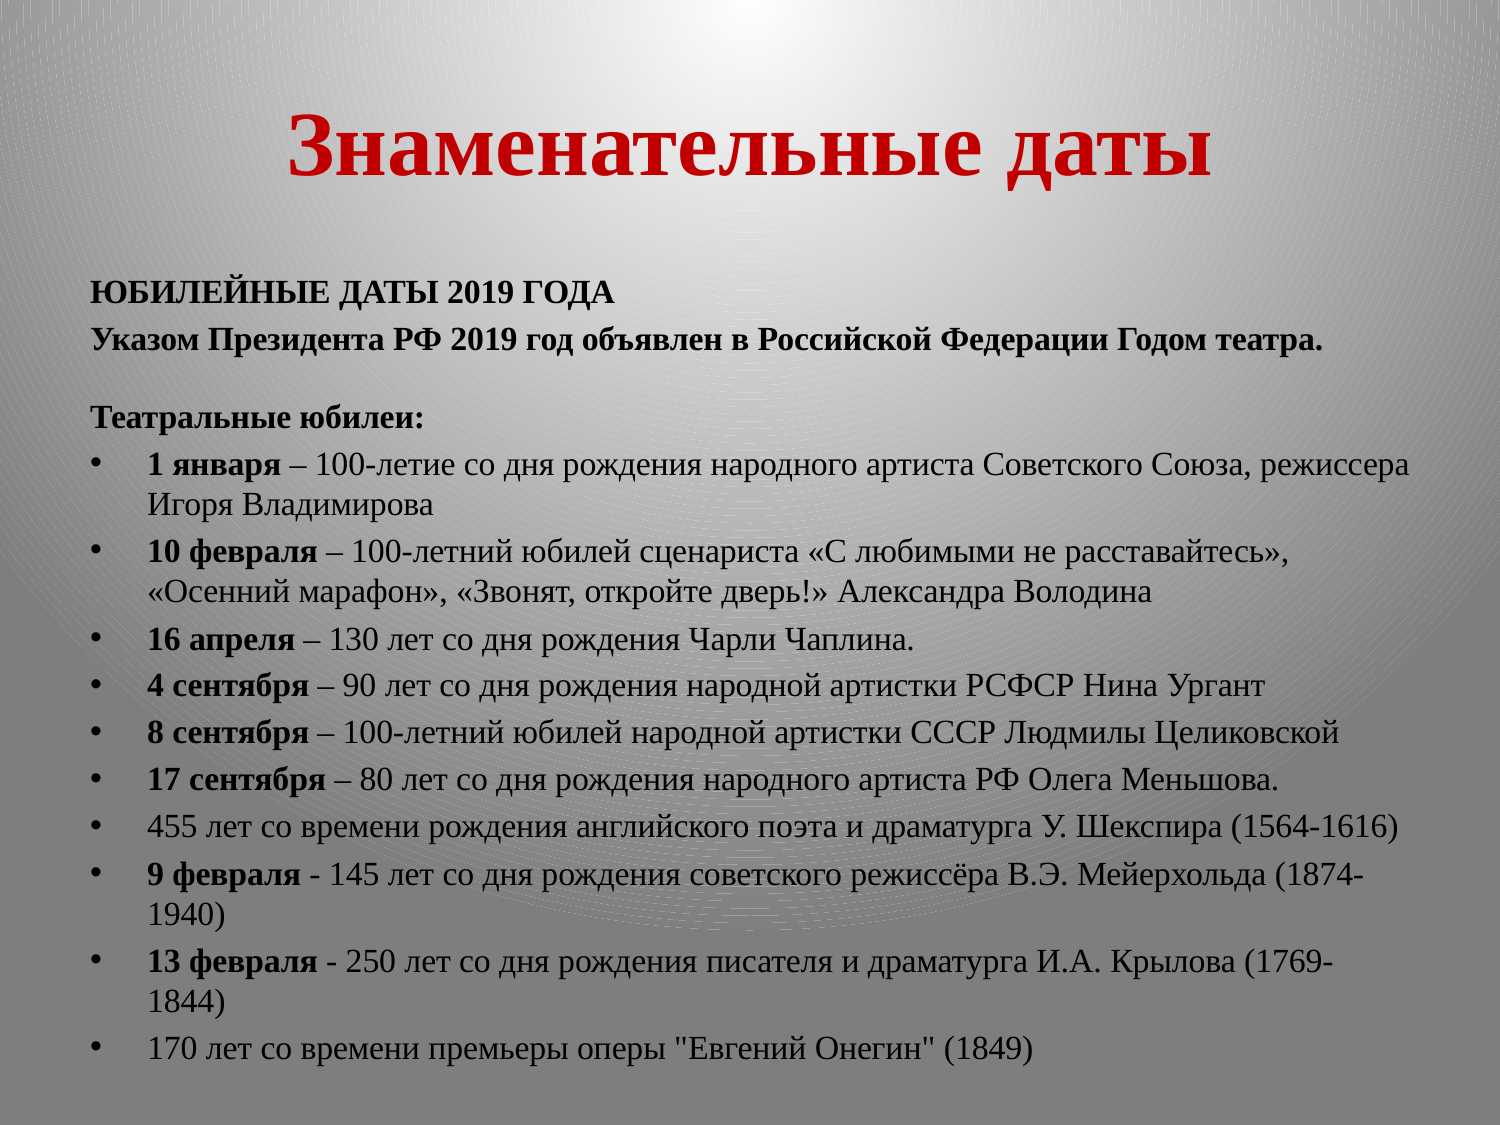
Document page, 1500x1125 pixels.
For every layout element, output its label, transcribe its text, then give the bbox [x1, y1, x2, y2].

list ЮБИЛЕЙНЫЕ ДАТЫ 2019 ГОДА Указом Президента РФ 2019 год объявлен в Российской Федерации Годом театра. Театральные юбилеи: 1 января – 100-летие со дня рождения народного артиста Советского Союза, режиссера Игоря Владимирова 10 февраля – 100-летний юбилей сценариста «С любимыми не расставайтесь», «Осенний марафон», «Звонят, откройте дверь!» Александра Володина 16 апреля – 130 лет со дня рождения Чарли Чаплина. 4 сентября – 90 лет со дня рождения народной артистки РСФСР Нина Ургант 8 сентября – 100-летний юбилей народной артистки СССР Людмилы Целиковской 17 сентября – 80 лет со дня рождения народного артиста РФ Олега Меньшова. 455 лет со времени рождения английского поэта и драматурга У. Шекспира (1564-1616) 9 февраля - 145 лет со дня рождения советского режиссёра В.Э. Мейерхольда (1874-1940) 13 февраля - 250 лет со дня рождения писателя и драматурга И.А. Крылова (1769-1844) 170 лет со времени премьеры оперы "Евгений Онегин" (1849) [75, 262, 1425, 1106]
title Знаменательные даты [75, 45, 1425, 233]
